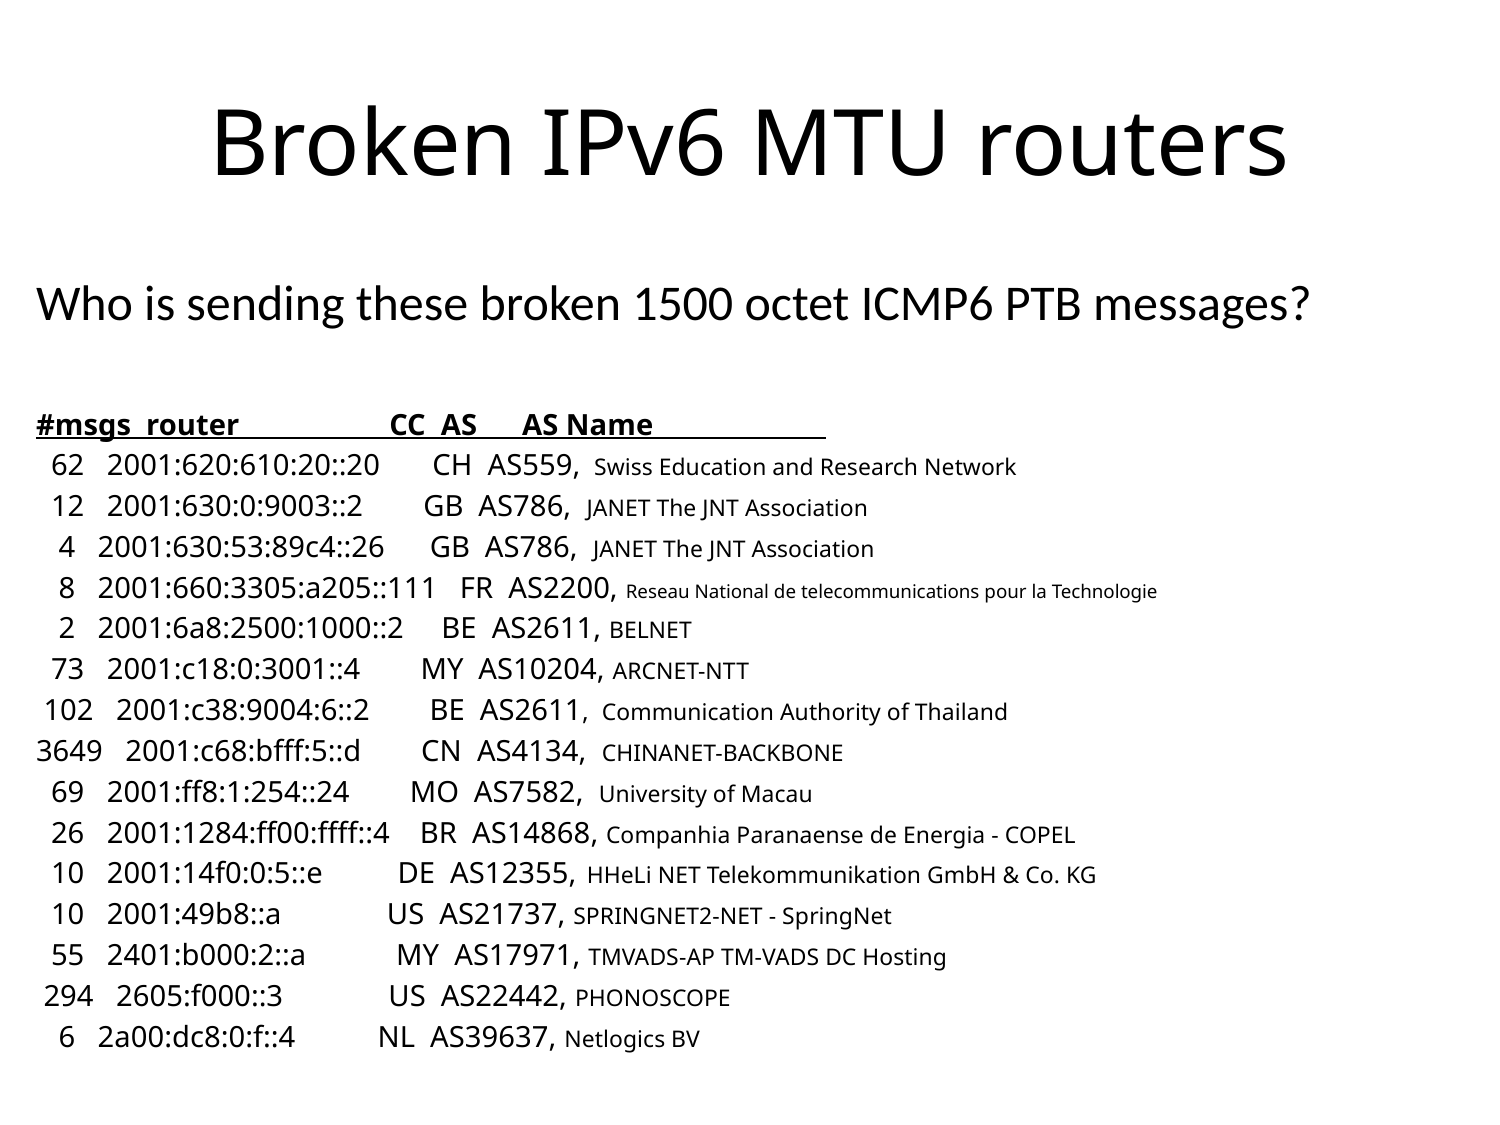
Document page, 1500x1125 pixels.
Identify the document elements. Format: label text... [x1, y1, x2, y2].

title Broken IPv6 MTU routers [75, 45, 1425, 233]
list Who is sending these broken 1500 octet ICMP6 PTB messages? #msgs router CC AS AS Name 62 2001:620:610:20::20 CH AS559, Swiss Education and Research Network 12 2001:630:0:9003::2 GB AS786, JANET The JNT Association 4 2001:630:53:89c4::26 GB AS786, JANET The JNT Association 8 2001:660:3305:a205::111 FR AS2200, Reseau National de telecommunications pour la Technologie 2 2001:6a8:2500:1000::2 BE AS2611, BELNET 73 2001:c18:0:3001::4 MY AS10204, ARCNET-NTT 102 2001:c38:9004:6::2 BE AS2611, Communication Authority of Thailand 3649 2001:c68:bfff:5::d CN AS4134, CHINANET-BACKBONE 69 2001:ff8:1:254::24 MO AS7582, University of Macau 26 2001:1284:ff00:ffff::4 BR AS14868, Companhia Paranaense de Energia - COPEL 10 2001:14f0:0:5::e DE AS12355, HHeLi NET Telekommunikation GmbH & Co. KG 10 2001:49b8::a US AS21737, SPRINGNET2-NET - SpringNet 55 2401:b000:2::a MY AS17971, TMVADS-AP TM-VADS DC Hosting 294 2605:f000::3 US AS22442, PHONOSCOPE 6 2a00:dc8:0:f::4 NL AS39637, Netlogics BV [21, 262, 1500, 1005]
